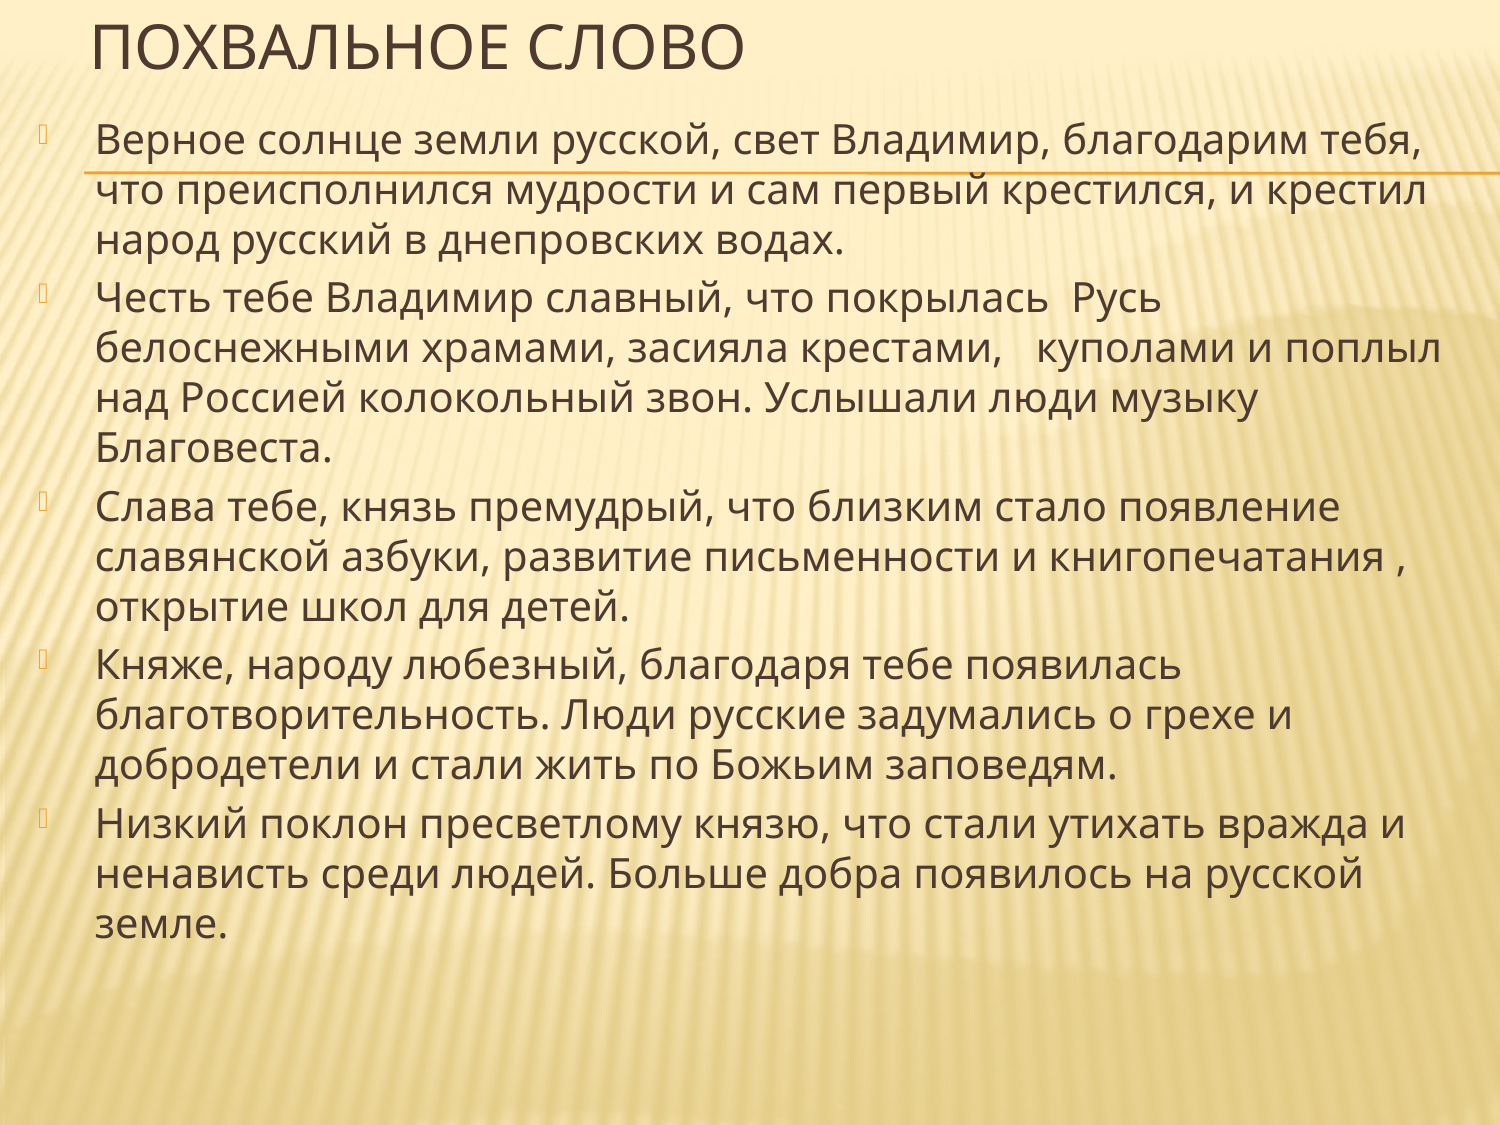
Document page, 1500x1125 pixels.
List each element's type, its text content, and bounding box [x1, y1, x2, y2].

list Верное солнце земли русской, свет Владимир, благодарим тебя, что преисполнился мудрости и сам первый крестился, и крестил народ русский в днепровских водах. Честь тебе Владимир славный, что покрылась Русь белоснежными храмами, засияла крестами, куполами и поплыл над Россией колокольный звон. Услышали люди музыку Благовеста. Слава тебе, князь премудрый, что близким стало появление славянской азбуки, развитие письменности и книгопечатания , открытие школ для детей. Княже, народу любезный, благодаря тебе появилась благотворительность. Люди русские задумались о грехе и добродетели и стали жить по Божьим заповедям. Низкий поклон пресветлому князю, что стали утихать вражда и ненависть среди людей. Больше добра появилось на русской земле. [23, 105, 1465, 1079]
title Похвальное слово [75, 0, 1425, 105]
